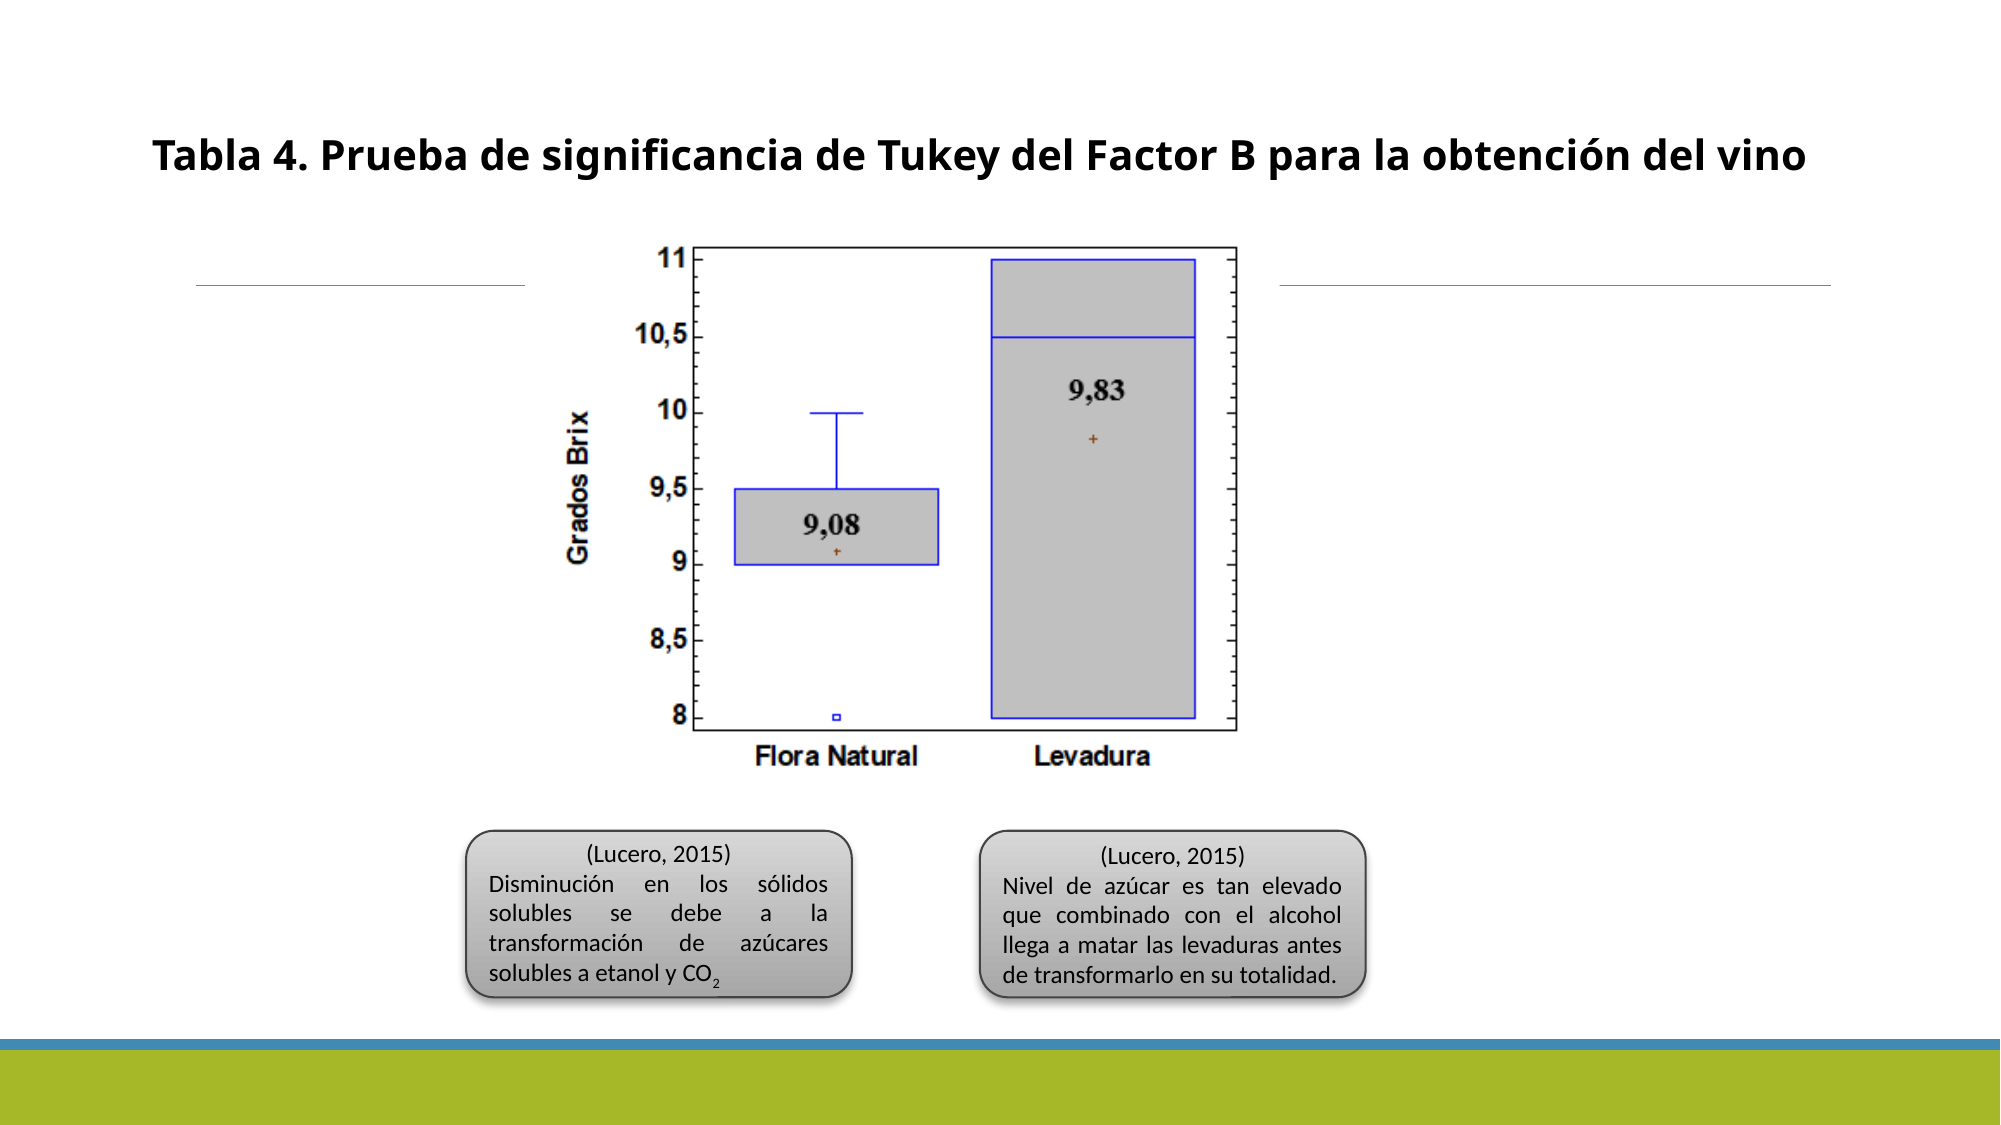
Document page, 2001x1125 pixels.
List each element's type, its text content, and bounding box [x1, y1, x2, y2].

text_box (Lucero, 2015) Disminución en los sólidos solubles se debe a la transformación de azúcares solubles a etanol y CO2 [465, 829, 853, 999]
text_box (Lucero, 2015) Nivel de azúcar es tan elevado que combinado con el alcohol llega a matar las levaduras antes de transformarlo en su totalidad. [978, 829, 1367, 999]
picture [524, 228, 1281, 790]
text_box Tabla 4. Prueba de significancia de Tukey del Factor B para la obtención del vino [137, 121, 1823, 186]
